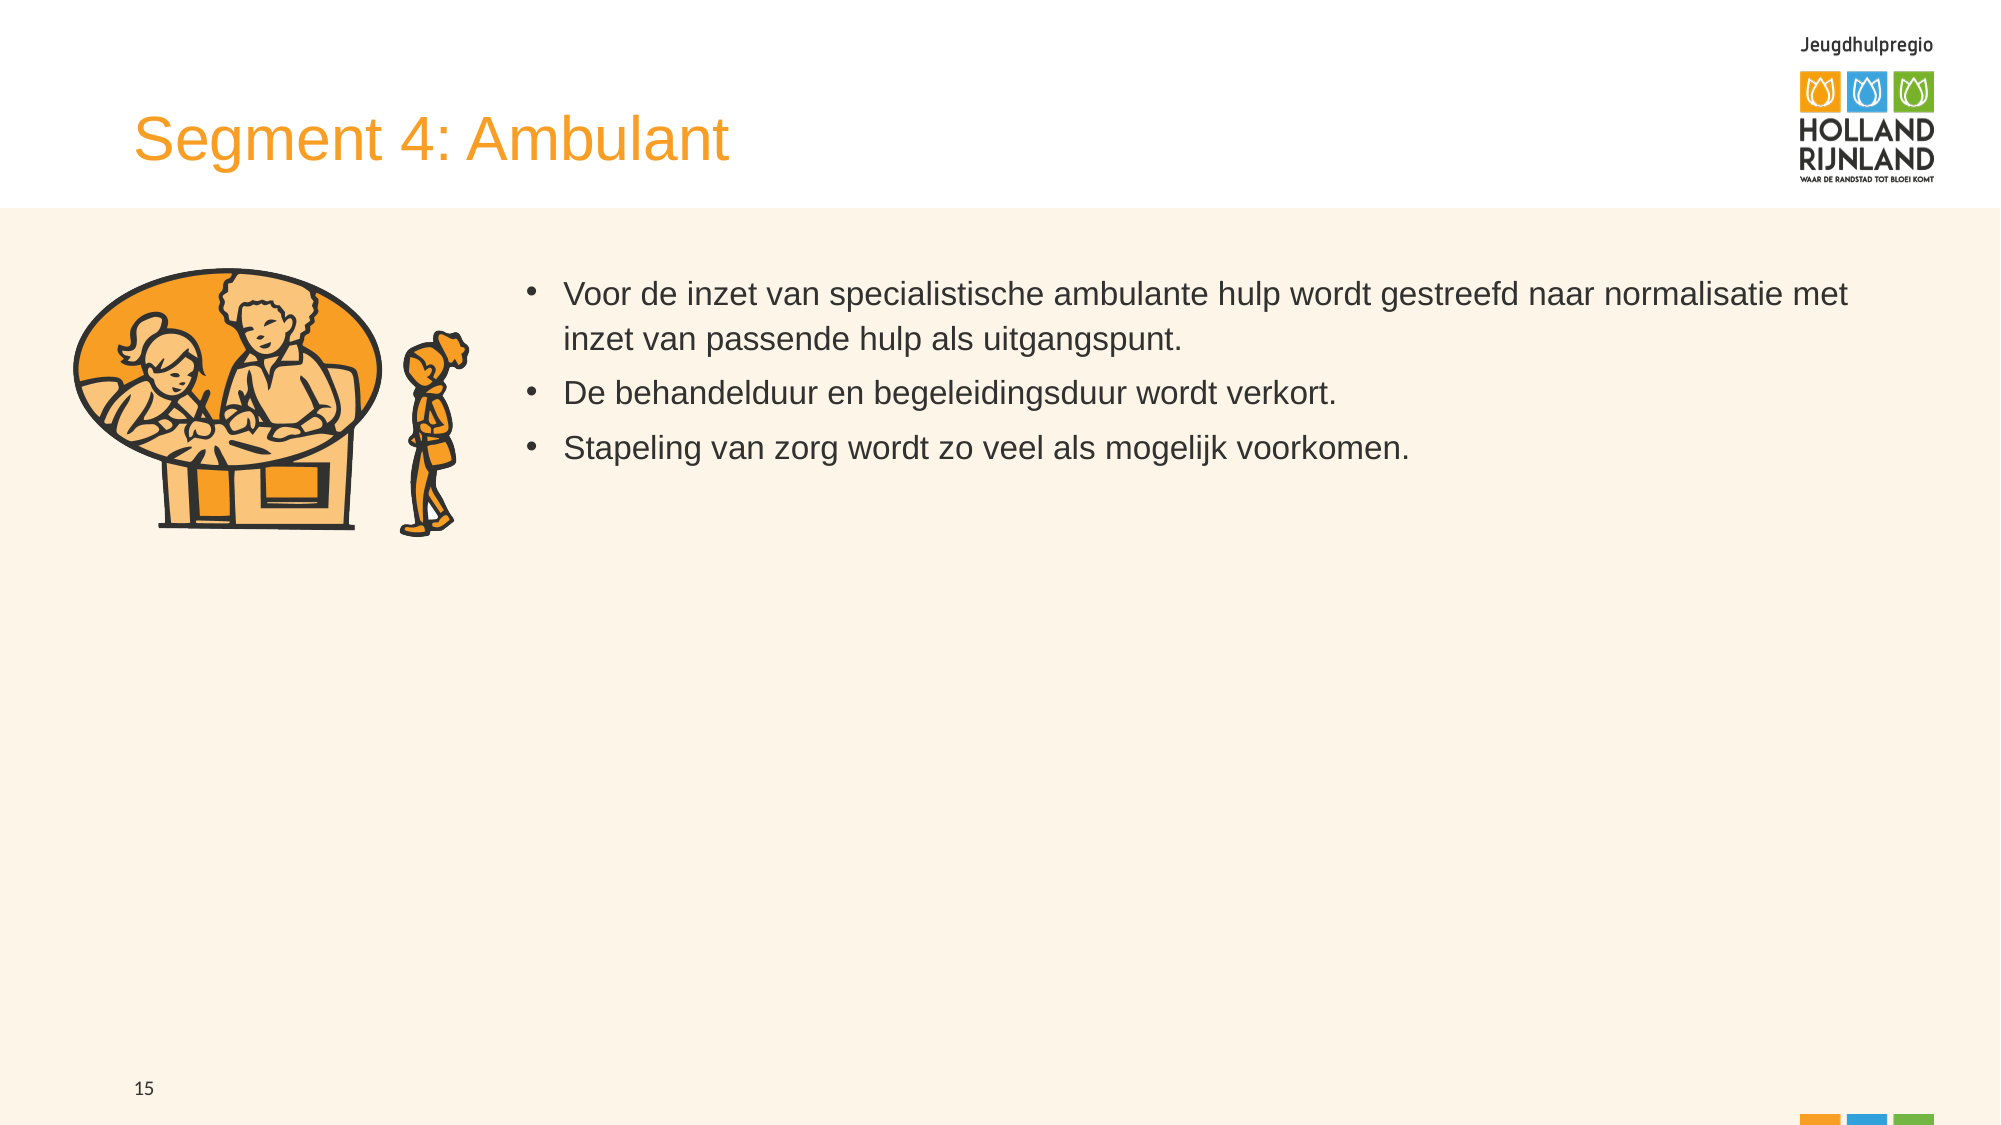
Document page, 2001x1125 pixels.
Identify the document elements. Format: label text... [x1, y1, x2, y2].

list Voor de inzet van specialistische ambulante hulp wordt gestreefd naar normalisatie met inzet van passende hulp als uitgangspunt. De behandelduur en begeleidingsduur wordt verkort. Stapeling van zorg wordt zo veel als mogelijk voorkomen. [525, 265, 1867, 1032]
title Segment 4: Ambulant [133, 0, 1867, 173]
picture [54, 172, 484, 615]
slide_number 15 [133, 1065, 347, 1100]
picture [1800, 36, 1934, 183]
picture [1800, 1114, 1934, 1125]
